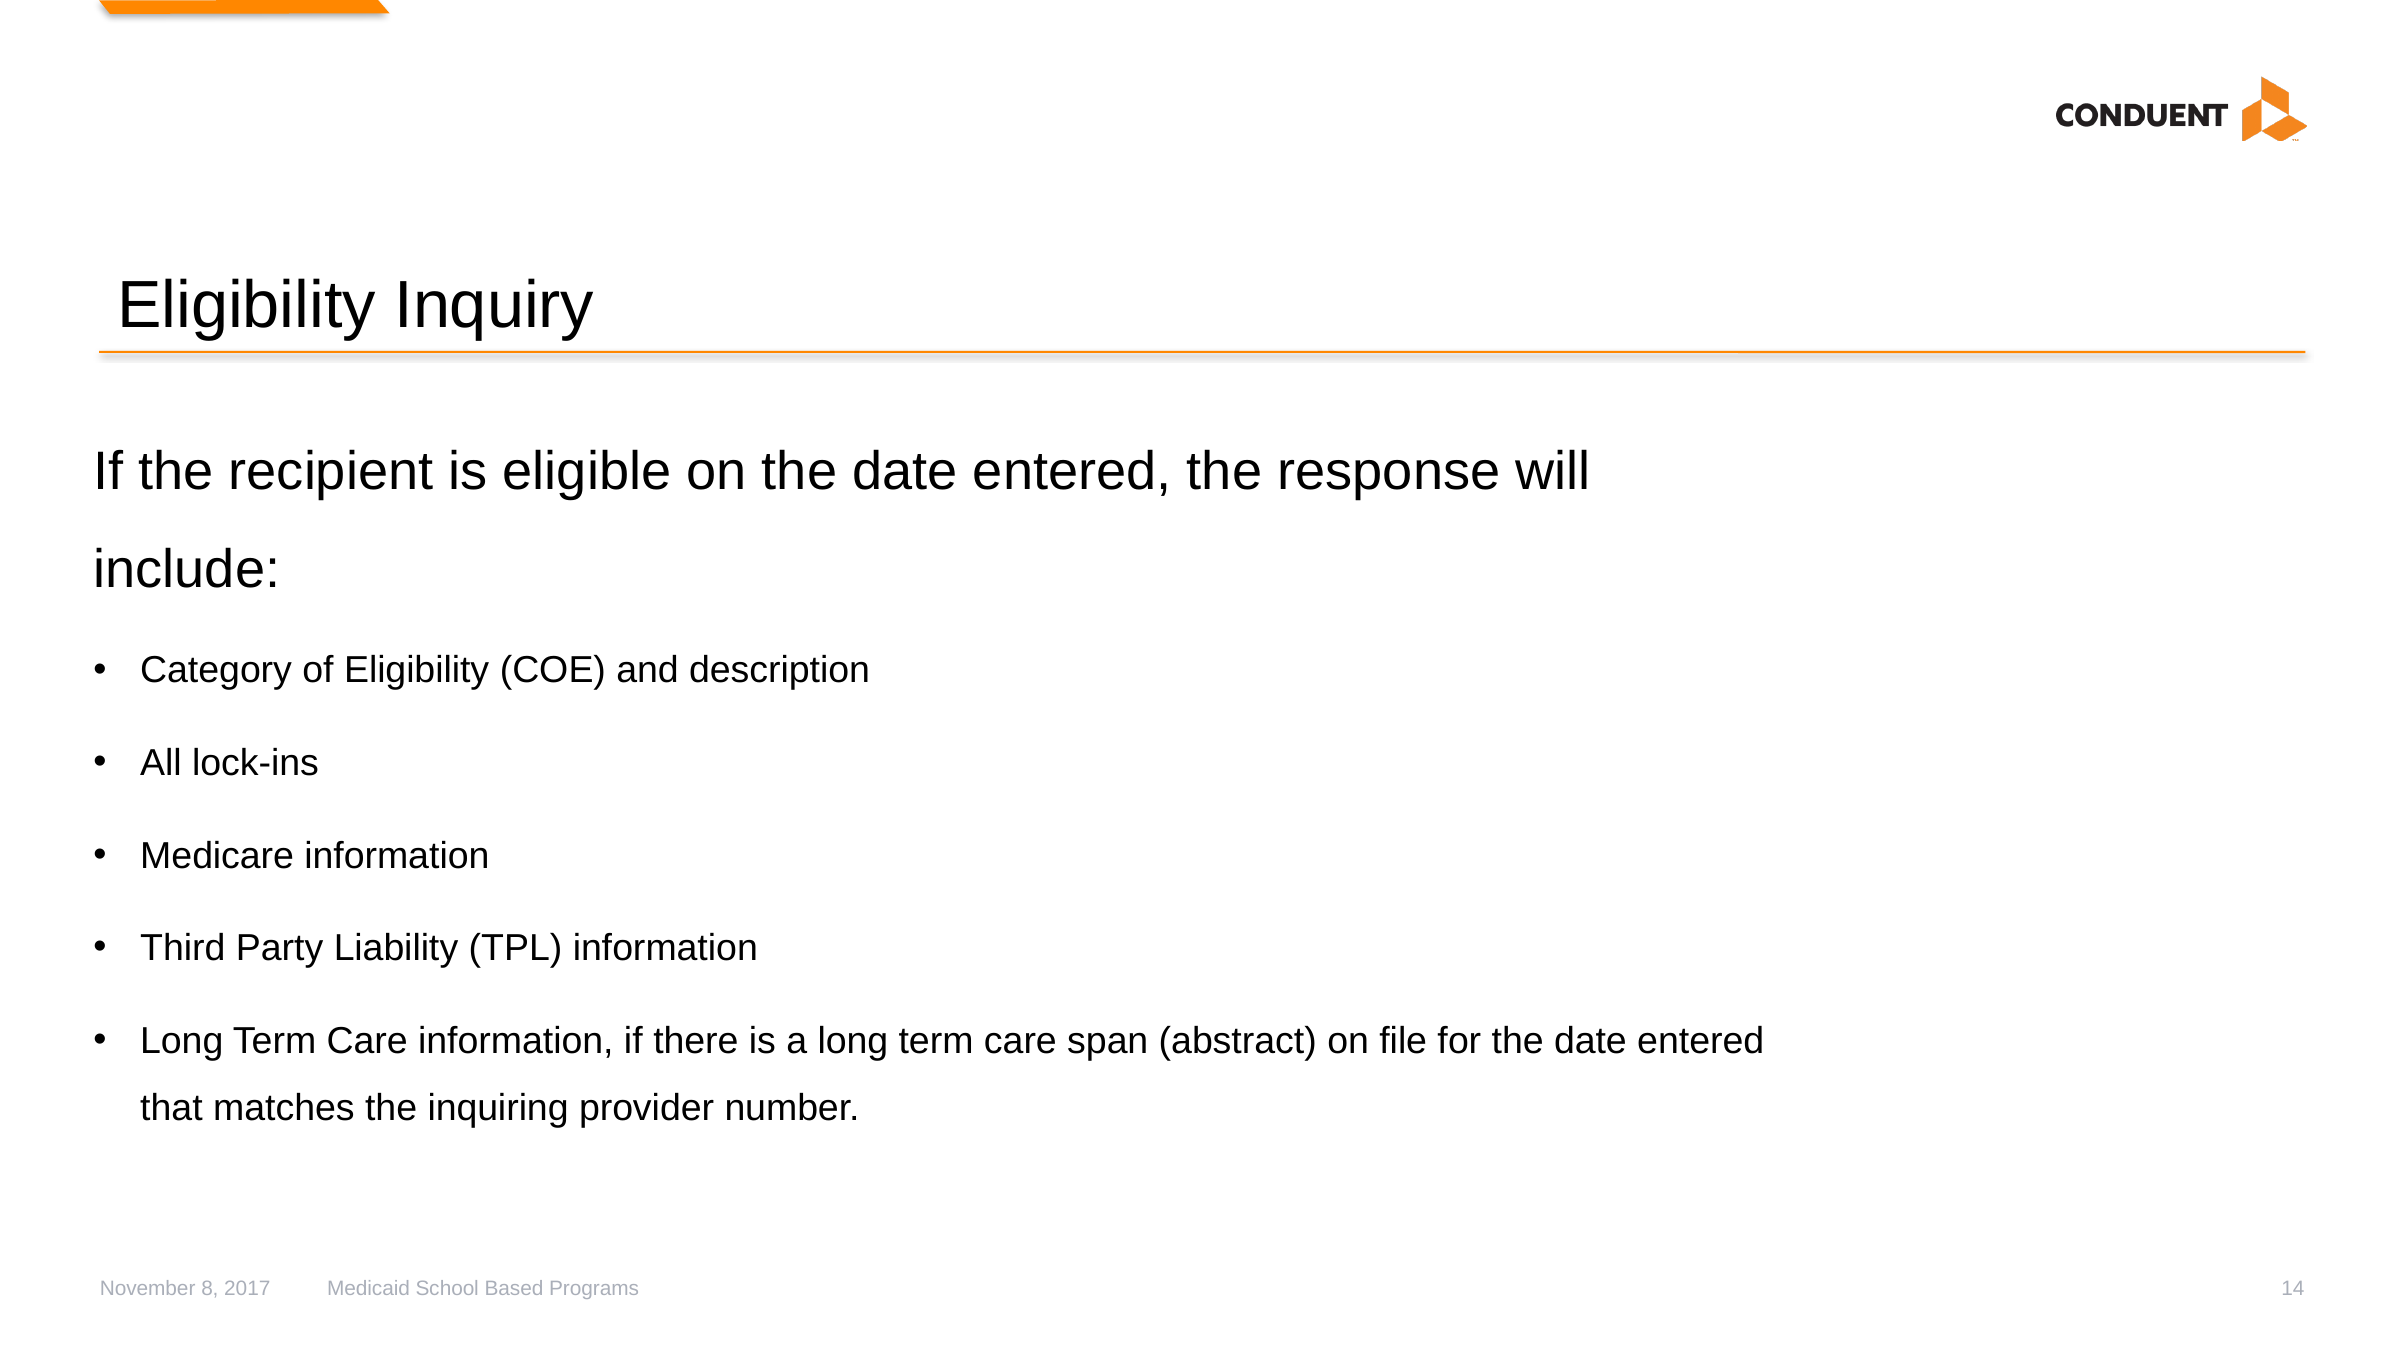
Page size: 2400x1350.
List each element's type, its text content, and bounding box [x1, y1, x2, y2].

slide_number 14 [1765, 1251, 2326, 1324]
text_box If the recipient is eligible on the date entered, the response will include: Category of Eligibility (COE) and description All lock-ins Medicare information Third Party Liability (TPL) information Long Term Care information, if there is a long term care span (abstract) on file for the date entered that matches the inquiring provider number. [78, 395, 1782, 1179]
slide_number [78, 1251, 305, 1324]
title Eligibility Inquiry [102, 252, 2171, 394]
footer Medicaid School Based Programs [305, 1251, 1539, 1324]
